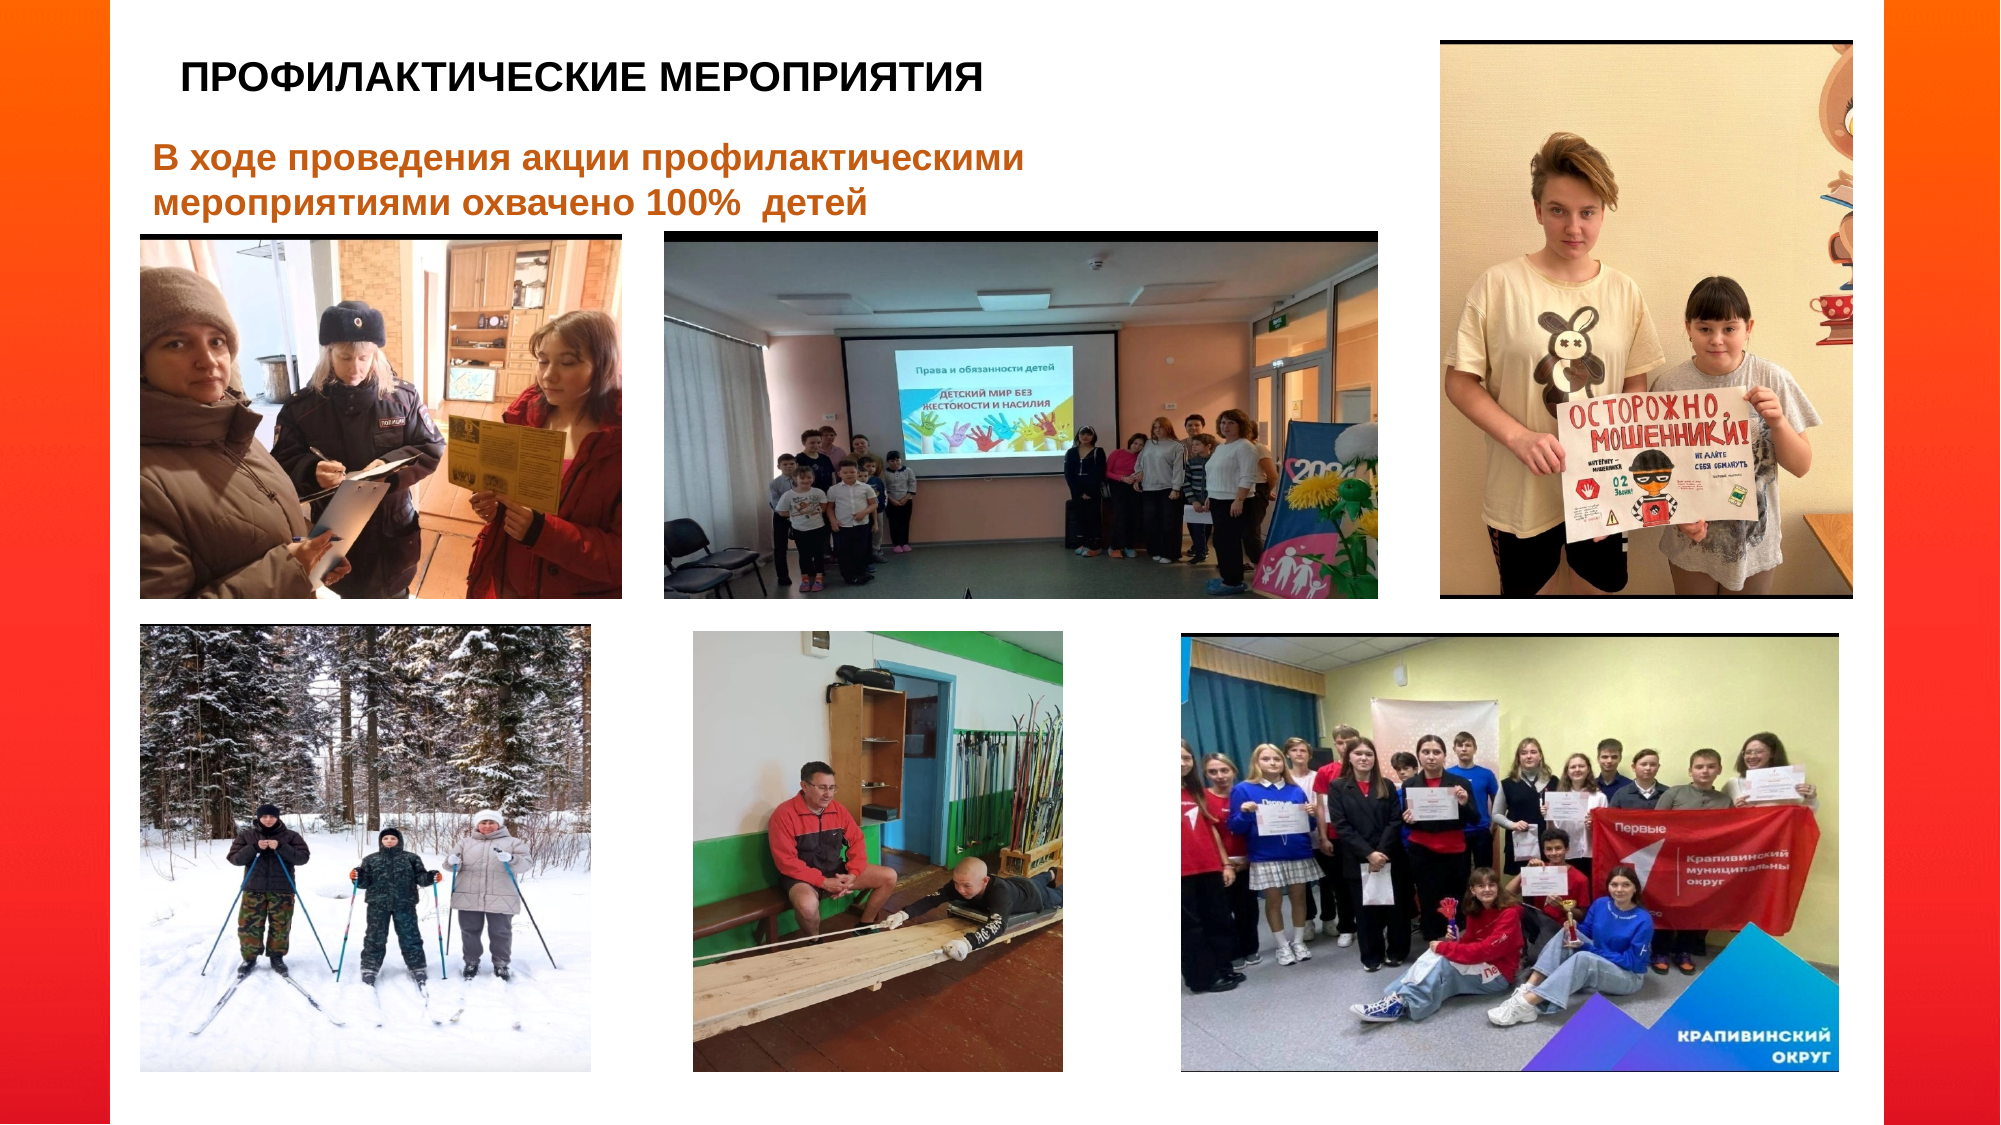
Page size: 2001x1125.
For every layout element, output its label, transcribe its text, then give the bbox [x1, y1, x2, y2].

picture [140, 233, 622, 599]
picture [1180, 633, 1839, 1072]
picture [1440, 40, 1854, 599]
picture [693, 631, 1064, 1072]
picture [140, 624, 591, 1072]
picture [663, 231, 1379, 599]
picture [0, 0, 110, 1125]
picture [1883, 0, 2000, 1125]
text_box ПРОФИЛАКТИЧЕСКИЕ МЕРОПРИЯТИЯ [165, 42, 1000, 108]
text_box В ходе проведения акции профилактическими мероприятиями охвачено 100% детей [137, 125, 1138, 231]
